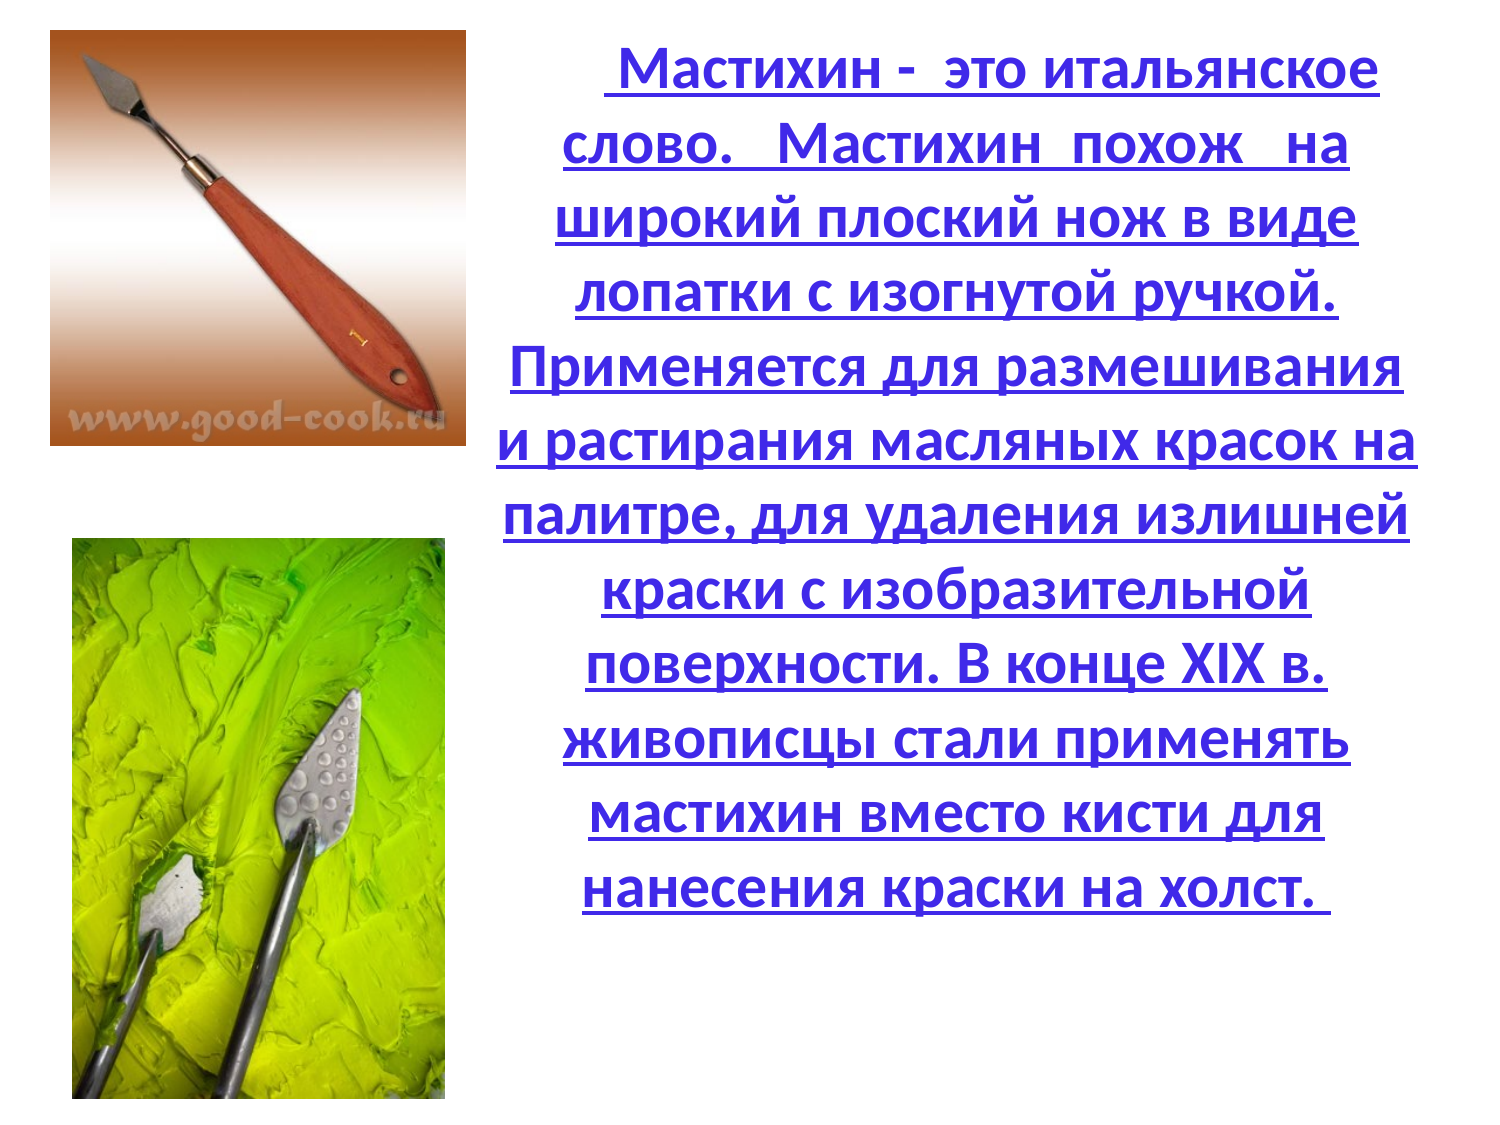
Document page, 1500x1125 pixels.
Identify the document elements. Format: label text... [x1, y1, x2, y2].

picture [71, 538, 445, 1099]
subtitle Мастихин - это итальянское слово. Мастихин похож на широкий плоский нож в виде лопатки с изогнутой ручкой. Применяется для размешивания и растирания масляных красок на палитре, для удаления излишней краски с изобразительной поверхности. В конце XIX в. живописцы стали применять мастихин вместо кисти для нанесения краски на холст. [478, 19, 1436, 988]
picture [50, 30, 467, 447]
